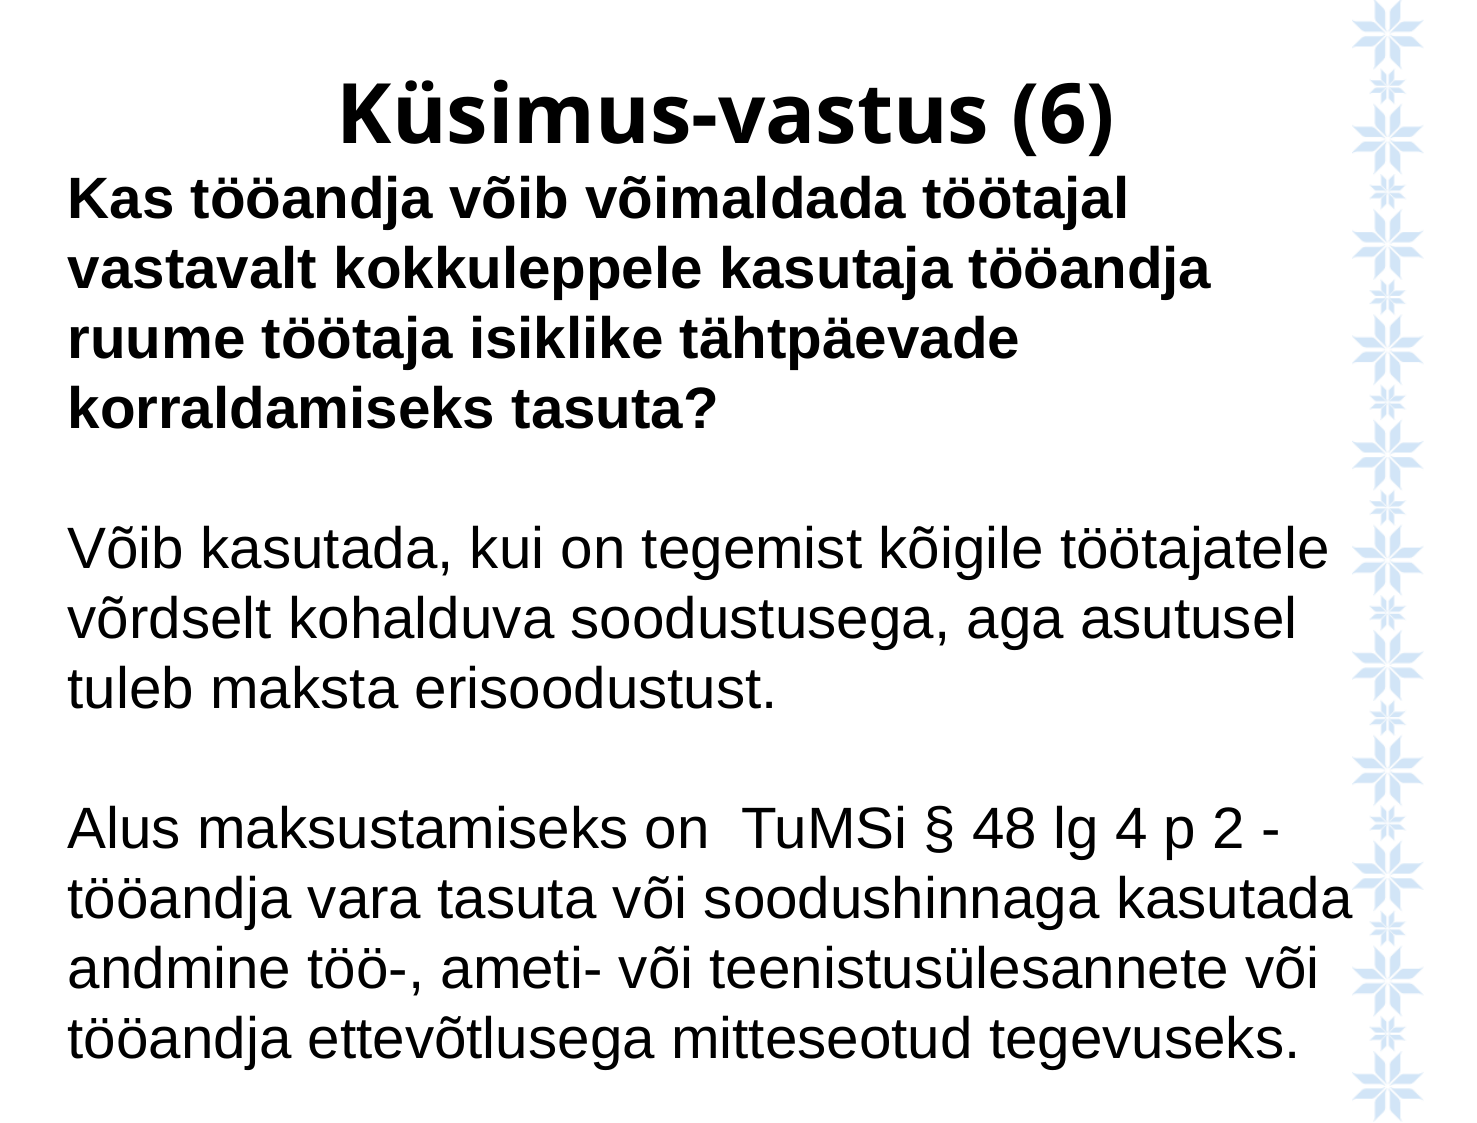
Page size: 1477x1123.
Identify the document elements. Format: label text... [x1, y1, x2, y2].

text_box Küsimus-vastus (6) Kas tööandja võib võimaldada töötajal vastavalt kokkuleppele kasutaja tööandja ruume töötaja isiklike tähtpäevade korraldamiseks tasuta? Võib kasutada, kui on tegemist kõigile töötajatele võrdselt kohalduva soodustusega, aga asutusel tuleb maksta erisoodustust. Alus maksustamiseks on TuMSi § 48 lg 4 p 2 - tööandja vara tasuta või soodushinnaga kasutada andmine töö-, ameti- või teenistusülesannete või tööandja ettevõtlusega mitteseotud tegevuseks. [53, 53, 1400, 1123]
picture [1352, 0, 1424, 1122]
